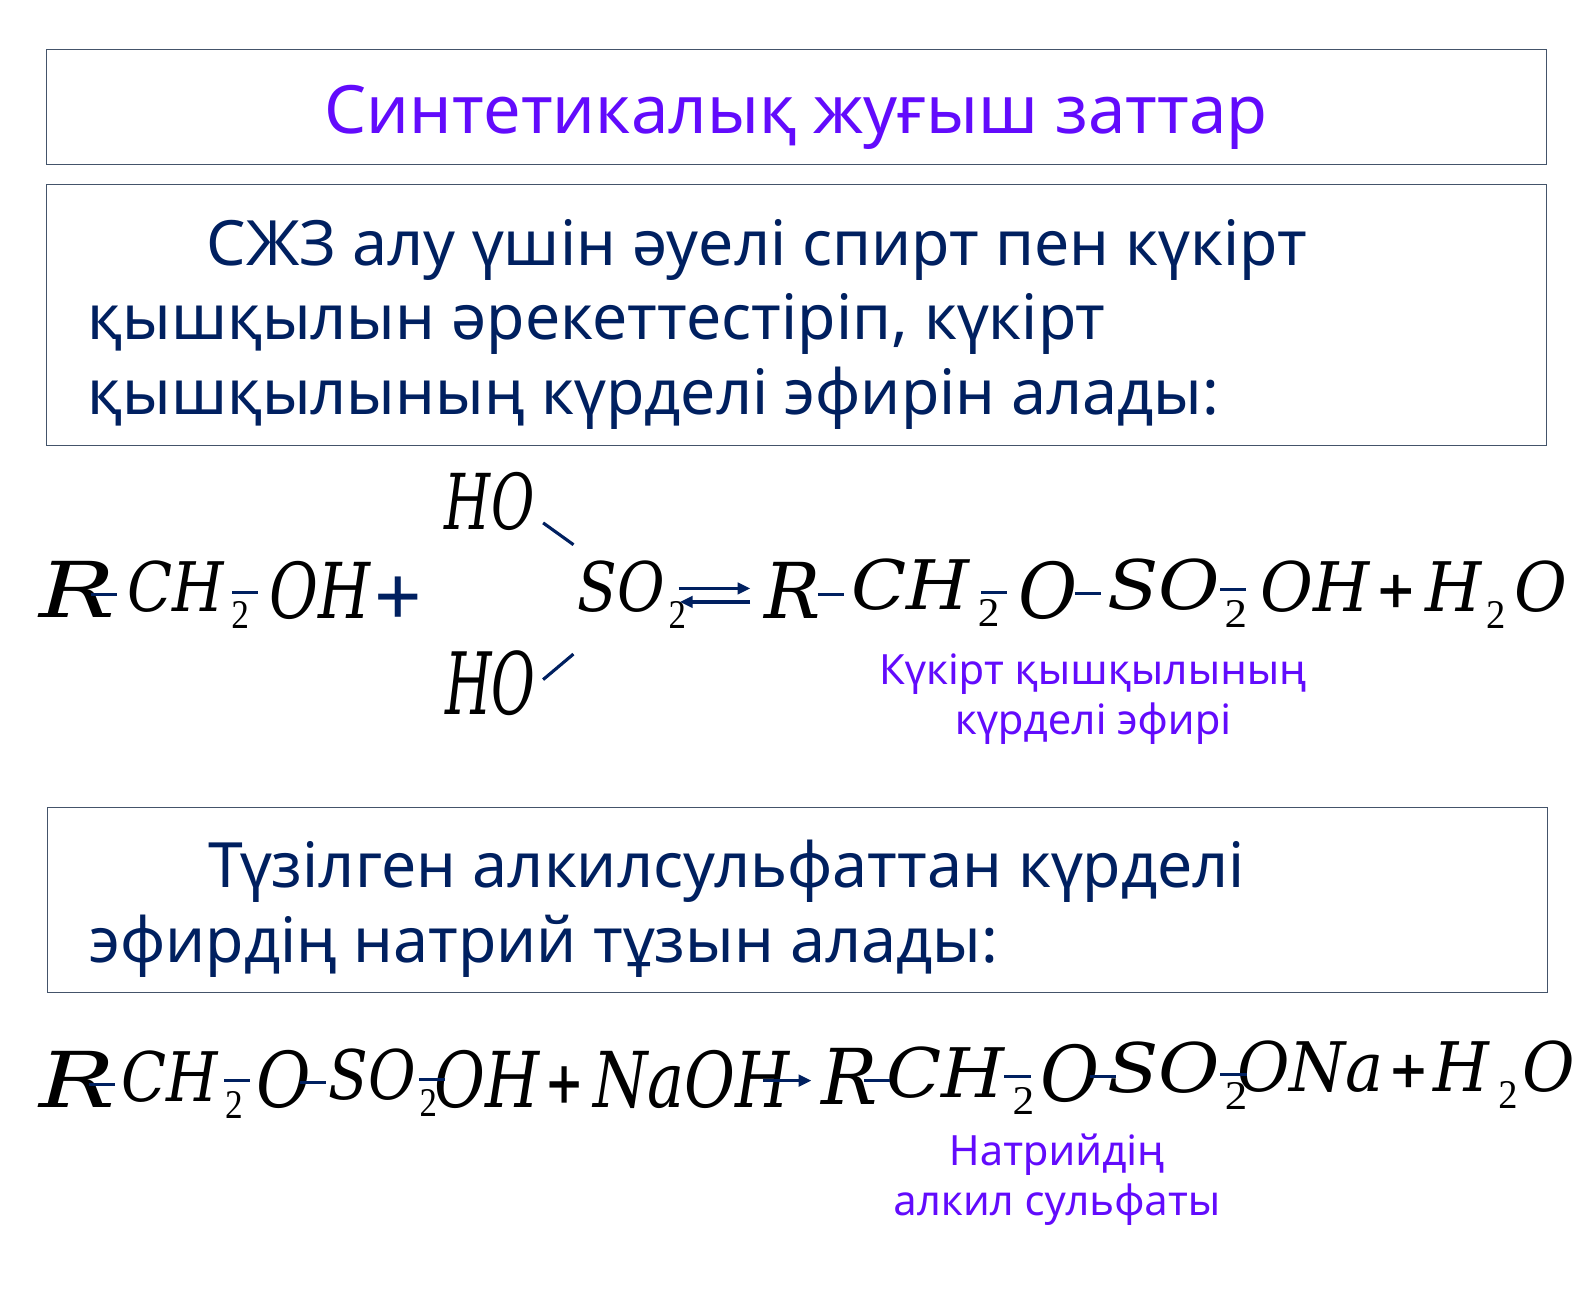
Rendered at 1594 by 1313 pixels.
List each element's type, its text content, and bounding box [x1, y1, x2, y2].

text_box + [359, 535, 437, 651]
text_box Күкірт қышқылының күрделі эфирі [837, 624, 1349, 761]
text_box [543, 522, 574, 545]
text_box Түзілген алкилсульфаттан күрделі эфирдің натрий тұзын алады: [47, 807, 1548, 993]
text_box Натрийдің алкил сульфаты [846, 1106, 1267, 1242]
text_box СЖЗ алу үшін әуелі спирт пен күкірт қышқылын әрекеттестіріп, күкірт қышқылының күрделі эфирін алады: [46, 184, 1547, 446]
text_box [543, 654, 574, 680]
text_box Синтетикалық жуғыш заттар [46, 49, 1547, 165]
